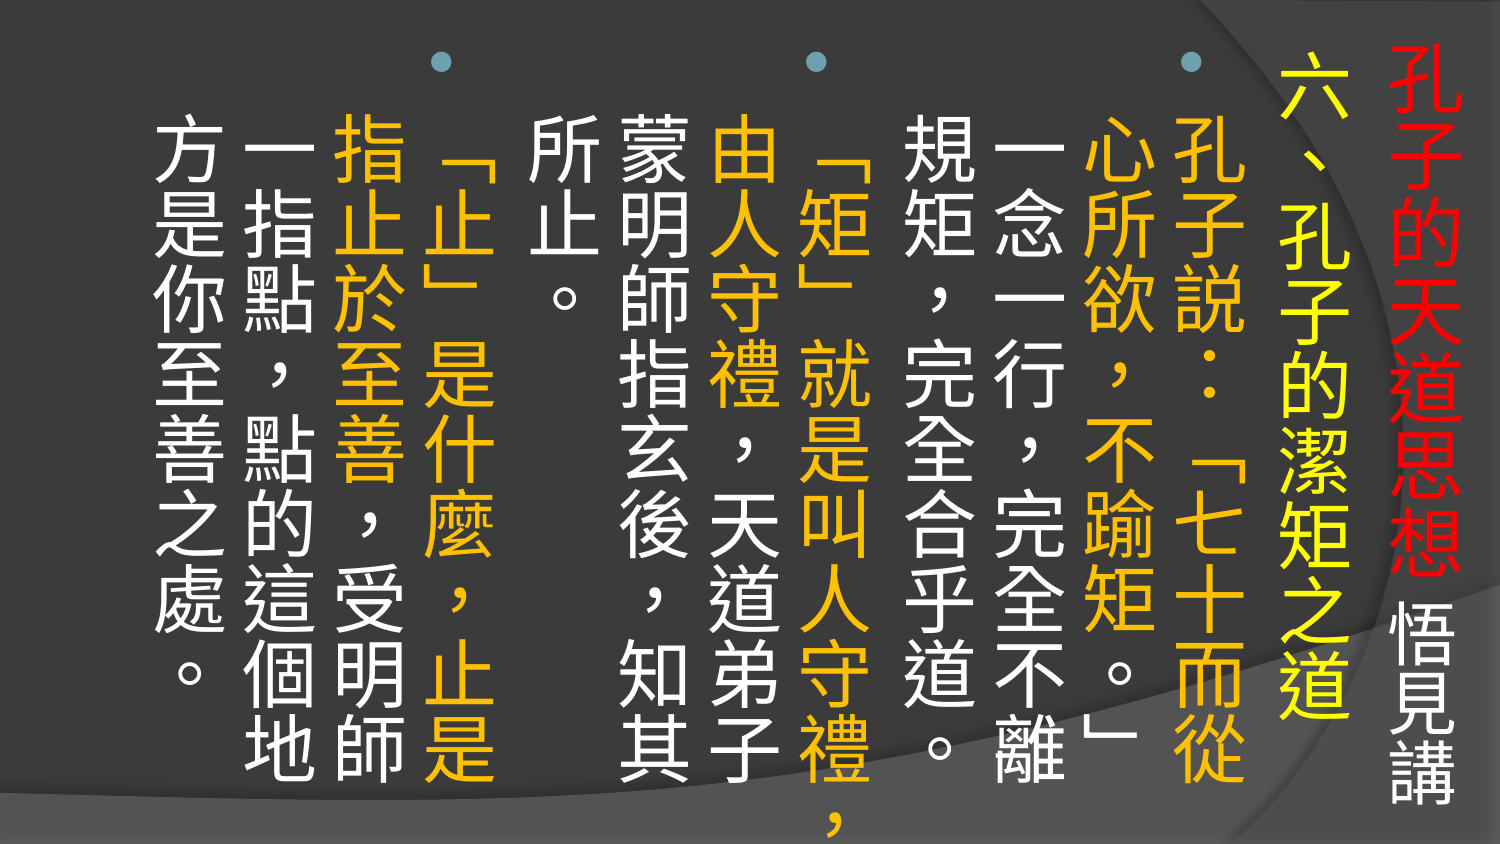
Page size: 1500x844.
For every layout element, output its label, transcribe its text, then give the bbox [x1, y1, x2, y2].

list 六、孔子的潔矩之道 孔子説：「七十而從心所欲，不踰矩。」一念一行，完全不離規矩，完全合乎道。 「矩」就是叫人守禮，由人守禮，天道弟子蒙明師指玄後，知其所止。 「止」是什麼，止是指止於至善，受明師一指點，點的這個地方是你至善之處。 [29, 27, 1365, 820]
title 孔子的天道思想 悟見講 [1365, 27, 1483, 820]
